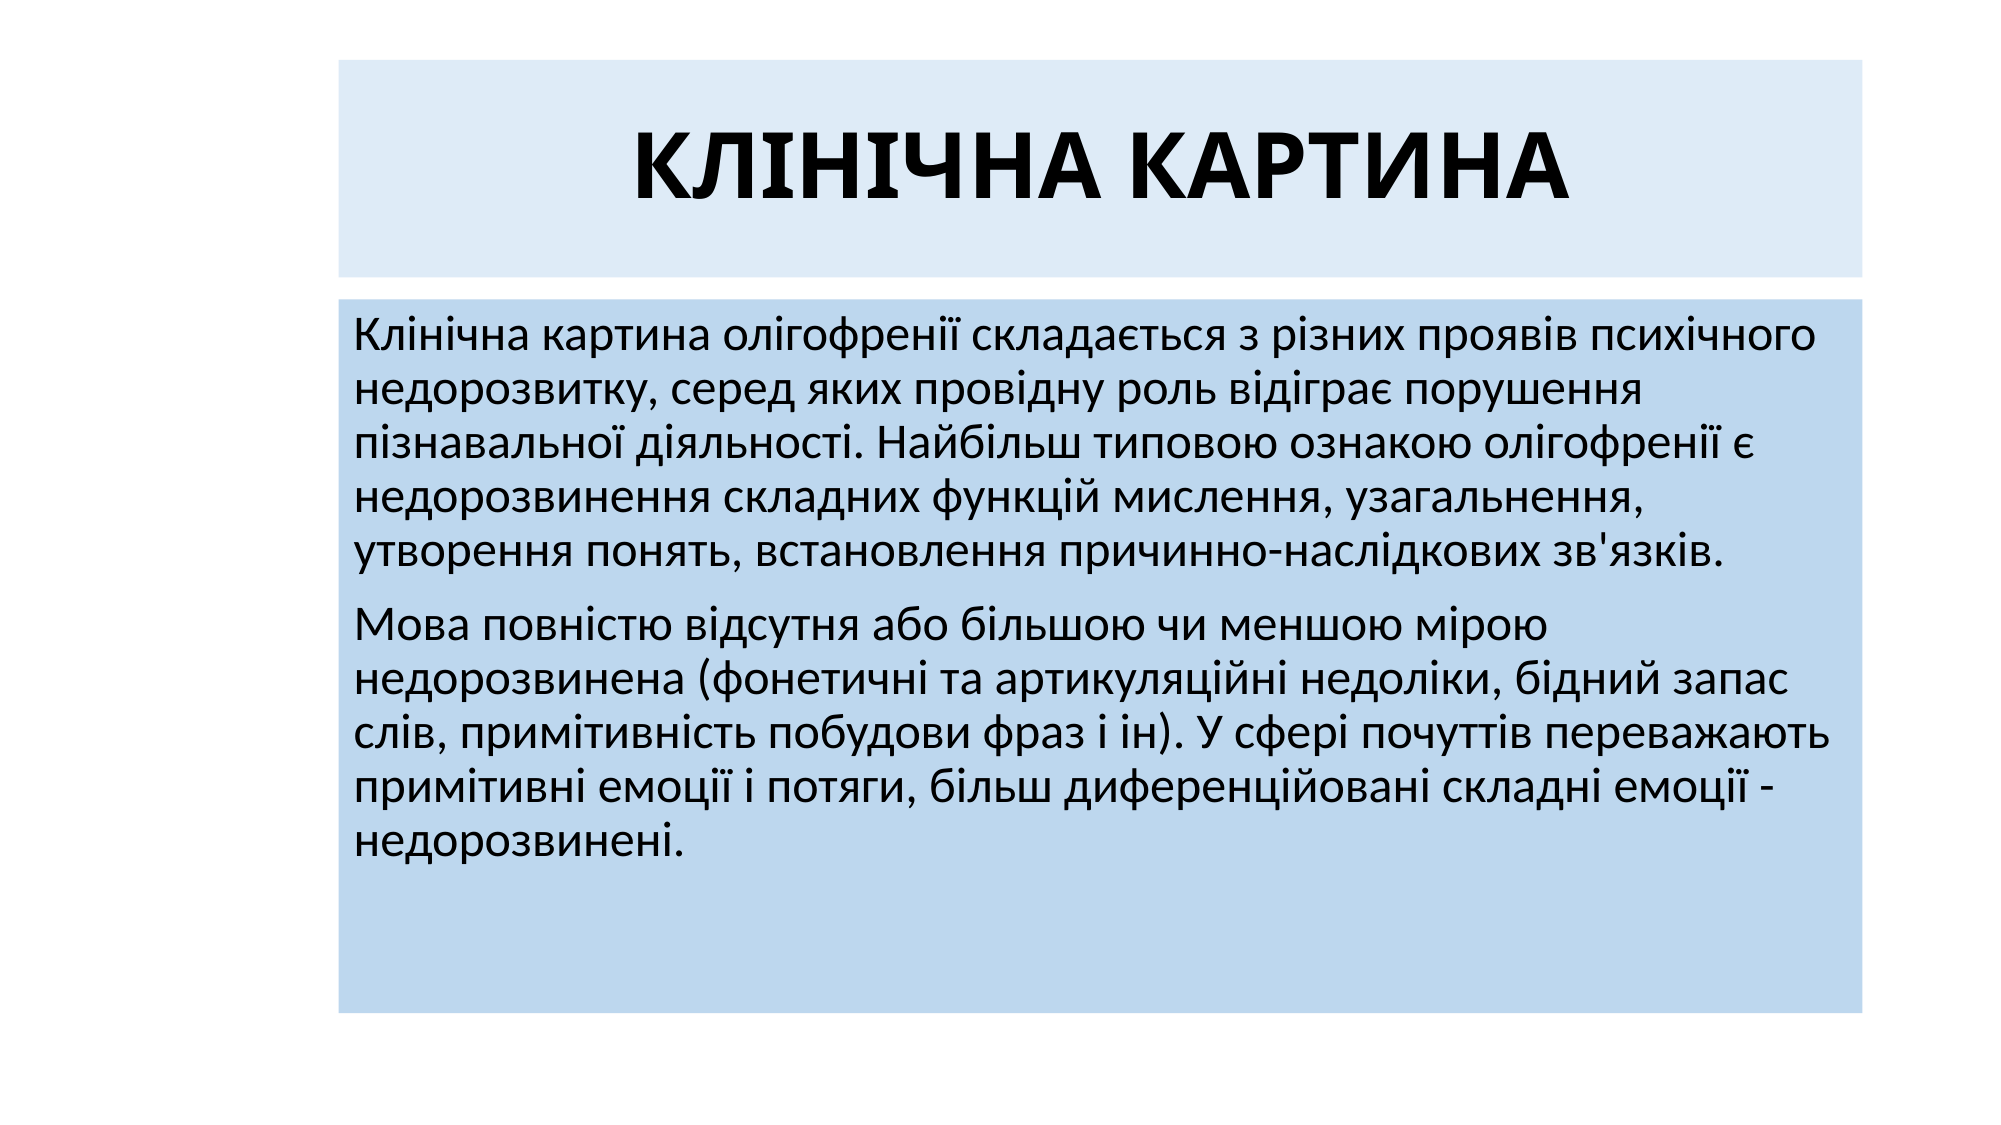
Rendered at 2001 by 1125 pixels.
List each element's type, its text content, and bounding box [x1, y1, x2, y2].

list Клінічна картина олігофренії складається з різних проявів психічного недорозвитку, серед яких провідну роль відіграє порушення пізнавальної діяльності. Найбільш типовою ознакою олігофренії є недорозвинення складних функцій мислення, узагальнення, утворення понять, встановлення причинно-наслідкових зв'язків. Мова повністю відсутня або більшою чи меншою мірою недорозвинена (фонетичні та артикуляційні недоліки, бідний запас слів, примітивність побудови фраз і ін). У сфері почуттів переважають примітивні емоції і потяги, більш диференційовані складні емоції - недорозвинені. [338, 299, 1863, 1014]
title КЛІНІЧНА КАРТИНА [338, 59, 1863, 278]
